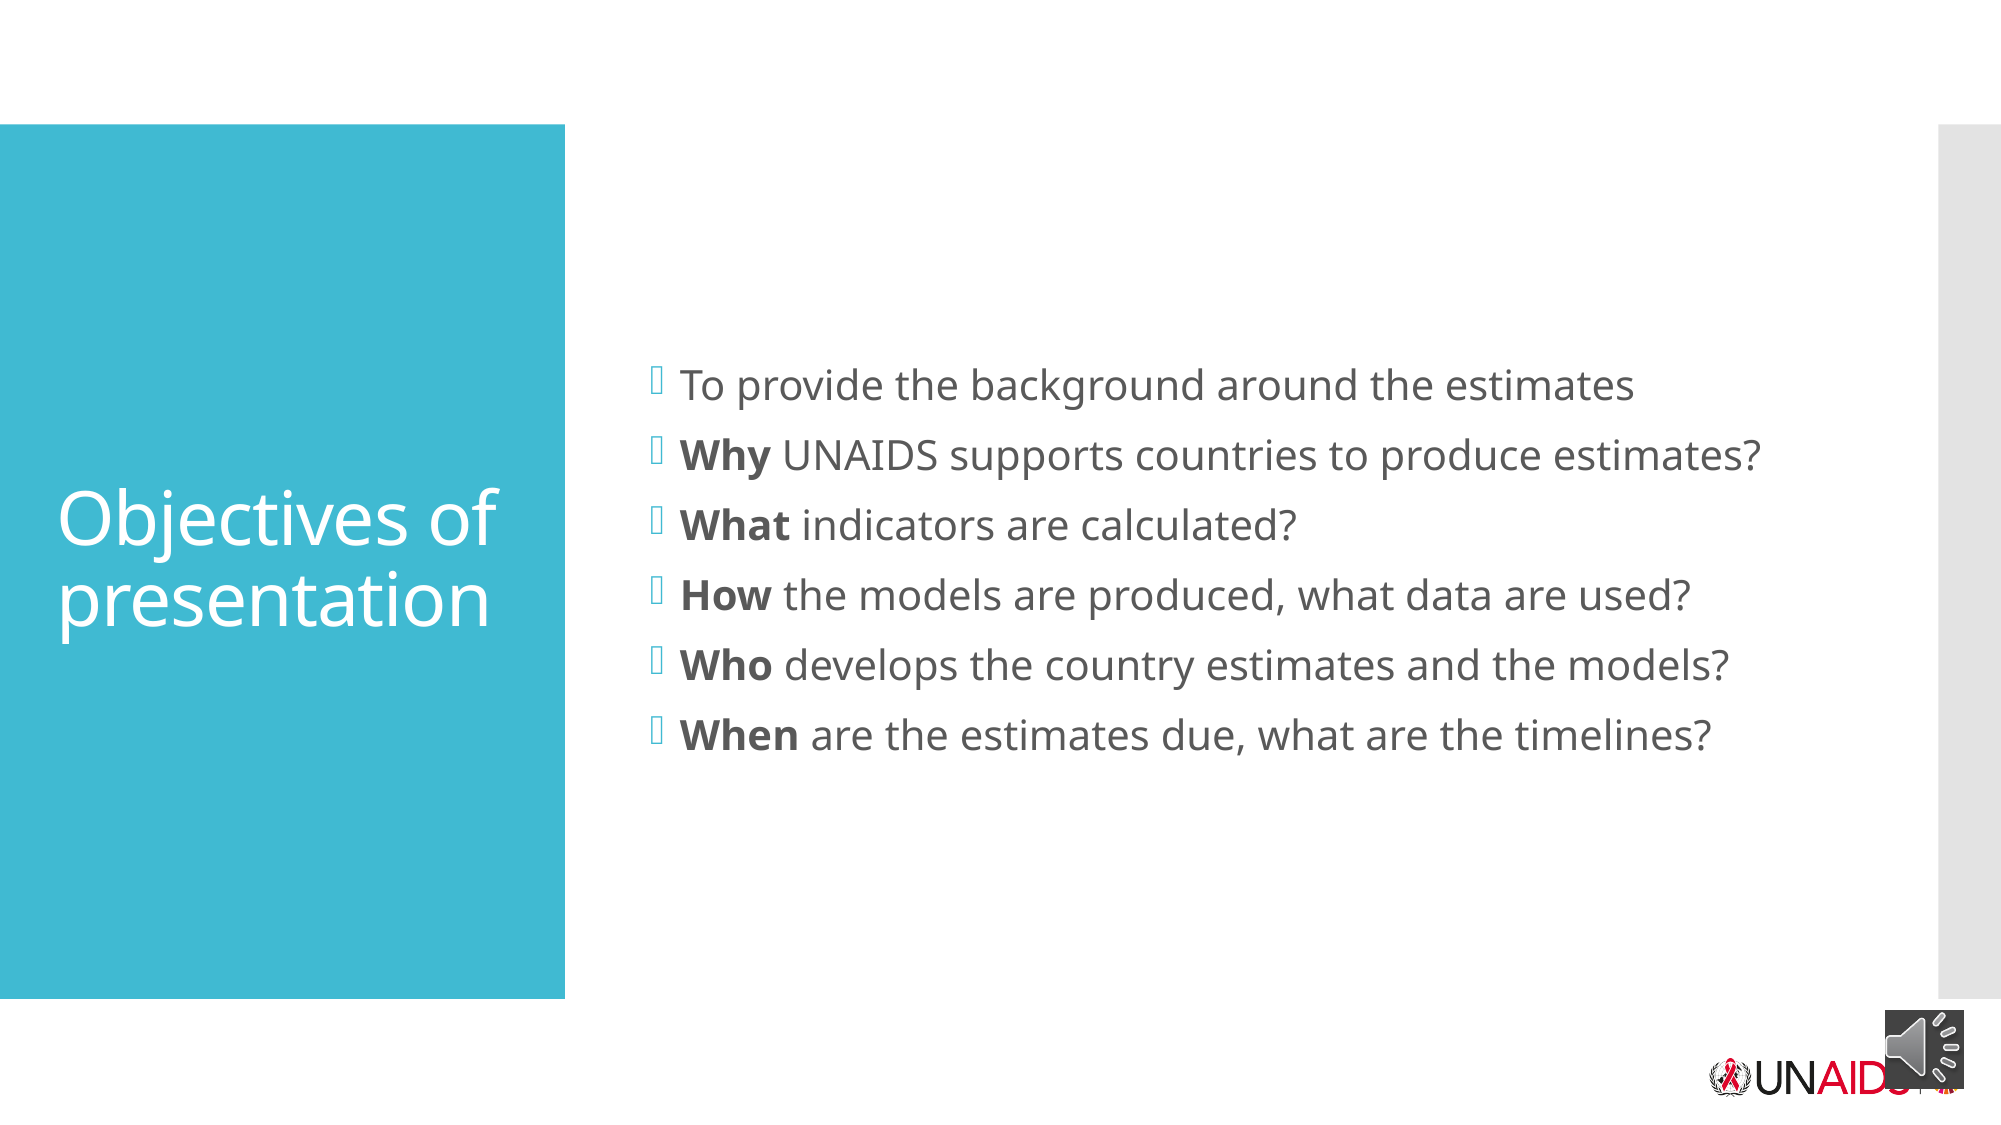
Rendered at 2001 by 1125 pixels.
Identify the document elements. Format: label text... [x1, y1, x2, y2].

picture [1709, 1009, 1965, 1097]
list To provide the background around the estimates Why UNAIDS supports countries to produce estimates? What indicators are calculated? How the models are produced, what data are used? Who develops the country estimates and the models? When are the estimates due, what are the timelines? [634, 141, 1835, 982]
title Objectives of presentation [41, 184, 545, 940]
